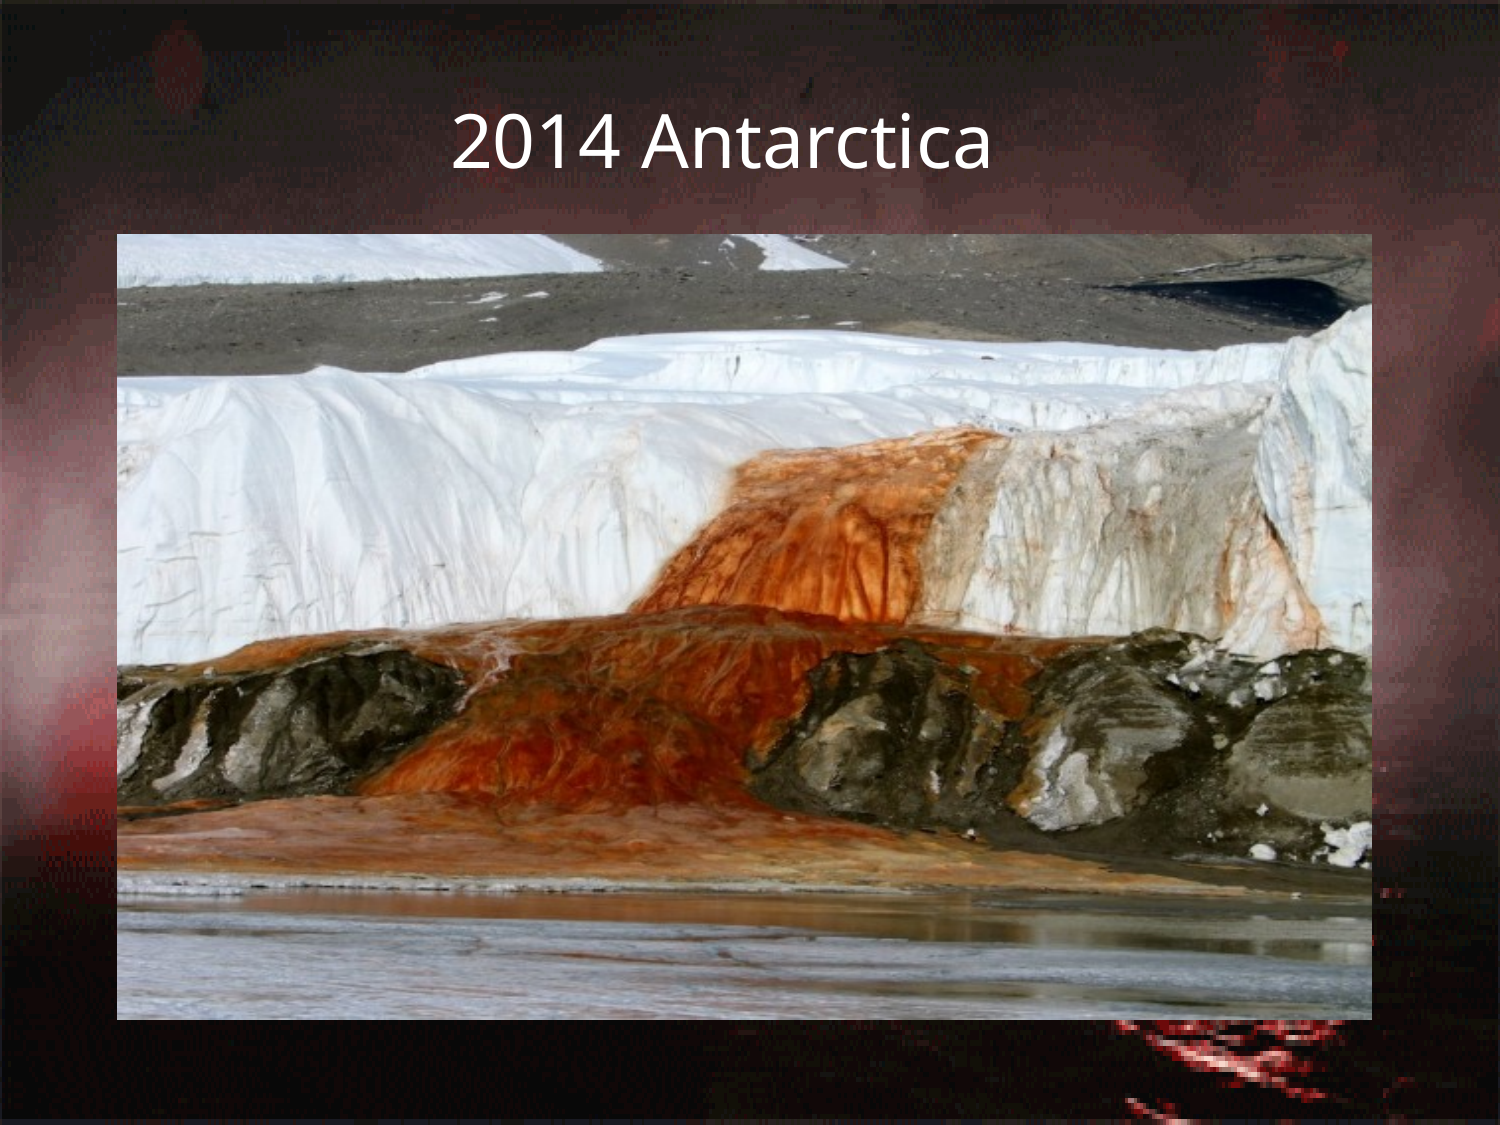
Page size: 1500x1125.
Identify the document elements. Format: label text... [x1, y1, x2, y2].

picture [0, 0, 1500, 1125]
title 2014 Antarctica [75, 45, 1425, 233]
